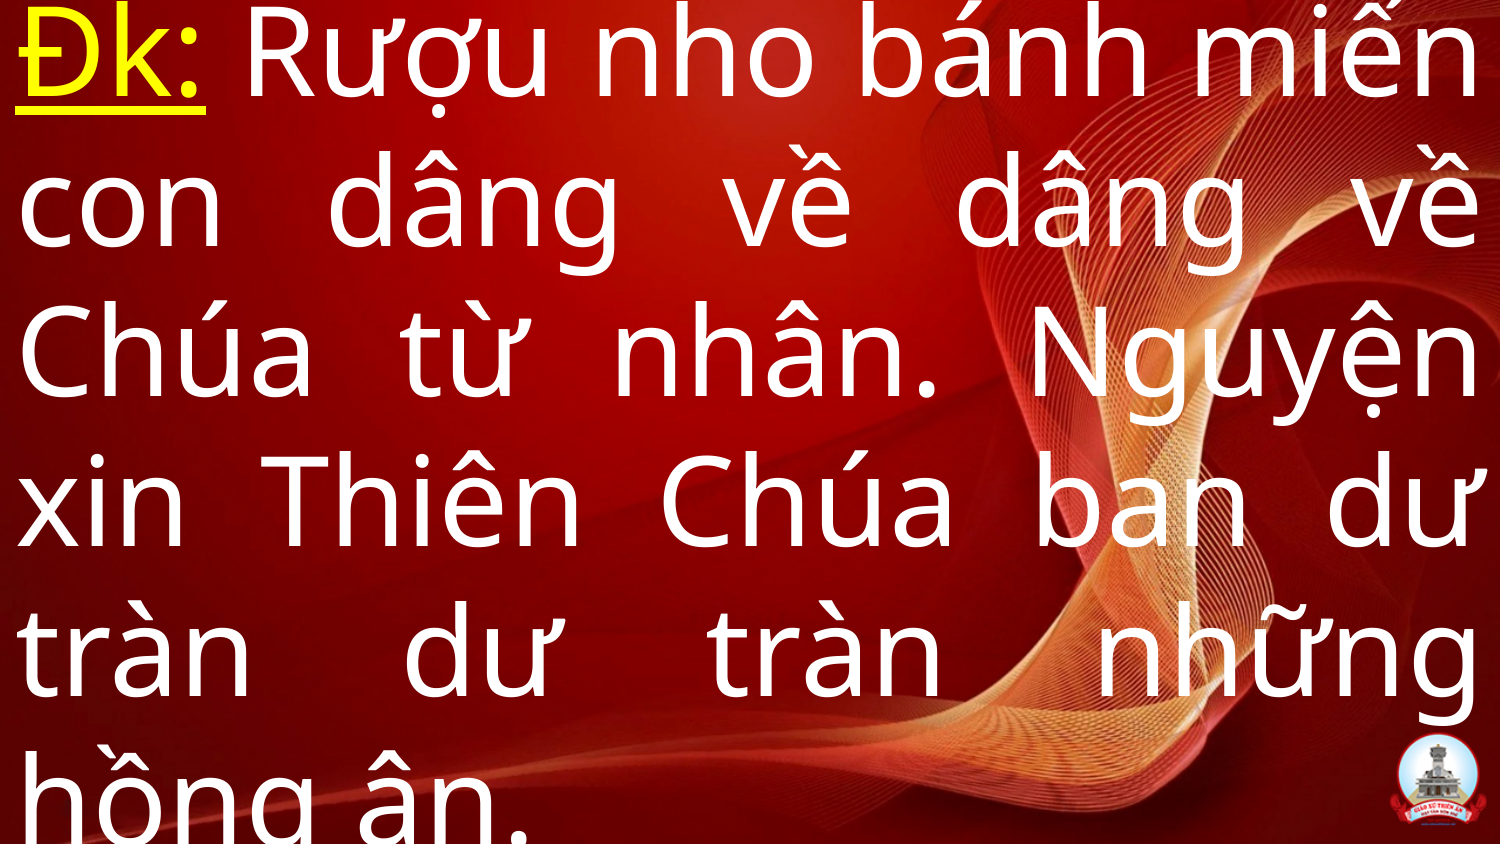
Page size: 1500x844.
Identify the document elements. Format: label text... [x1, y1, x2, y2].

title Đk: Rượu nho bánh miến con dâng về dâng về Chúa từ nhân. Nguyện xin Thiên Chúa ban dư tràn dư tràn những hồng ân. [0, 0, 1500, 844]
